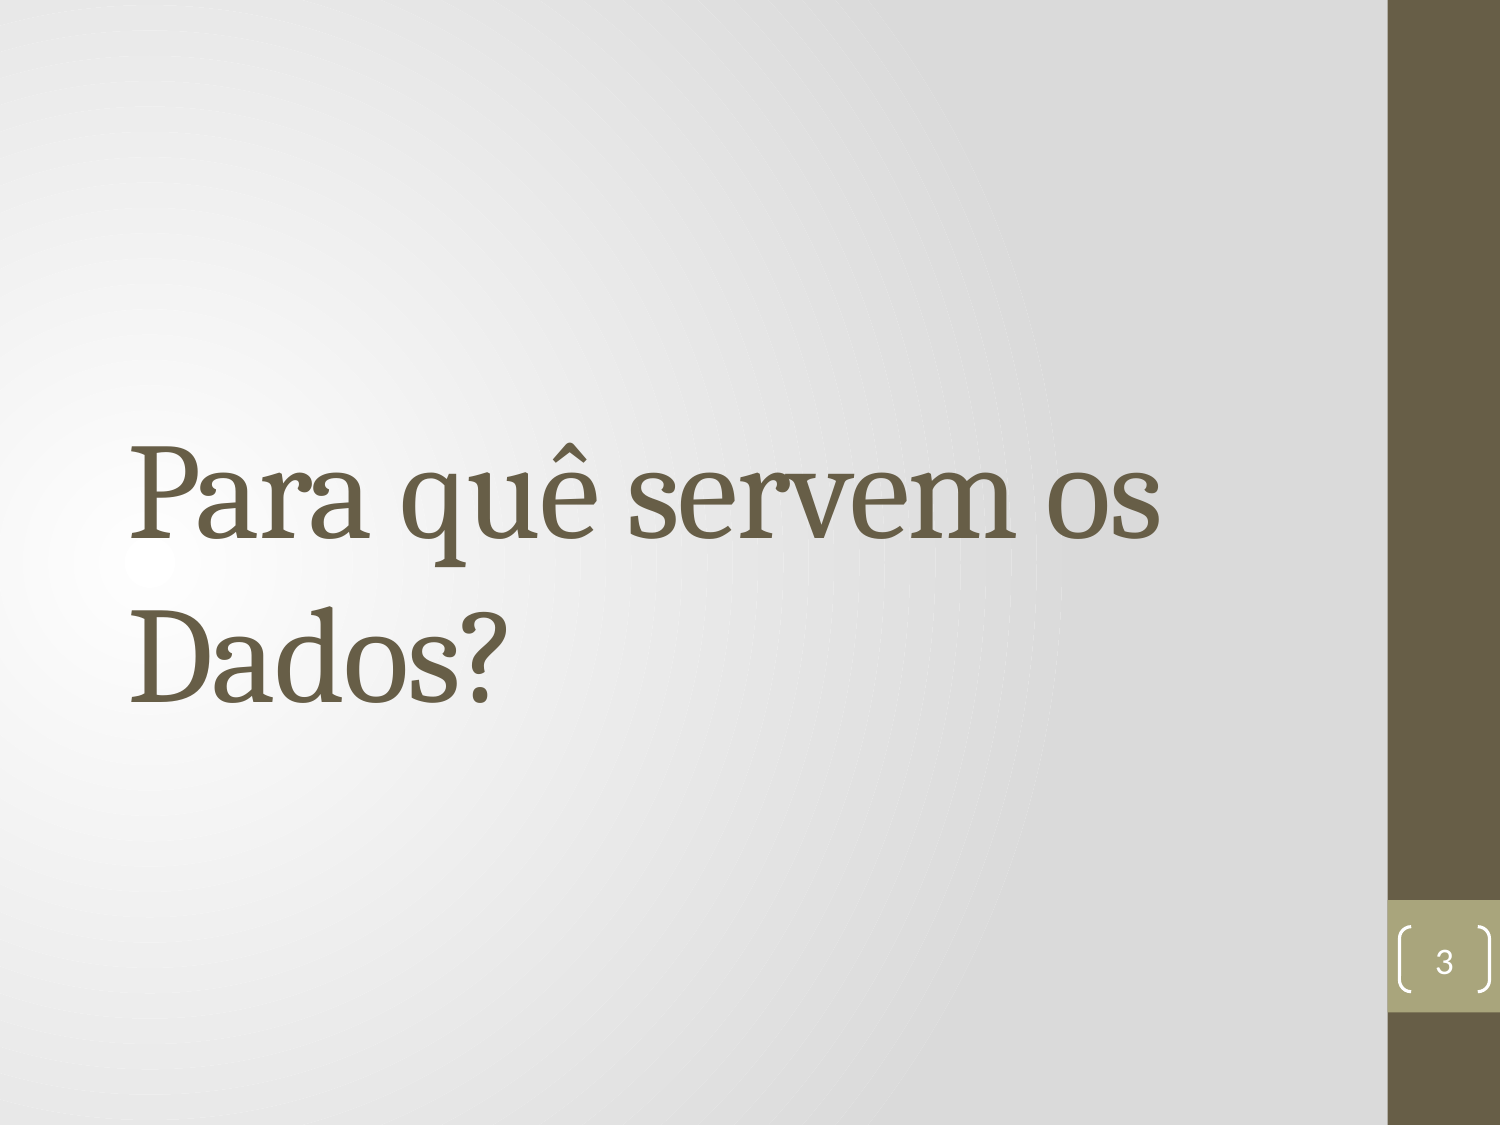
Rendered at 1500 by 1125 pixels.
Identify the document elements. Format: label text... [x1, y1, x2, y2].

title Para quê servem os Dados? [112, 312, 1350, 738]
slide_number 3 [1397, 925, 1492, 994]
